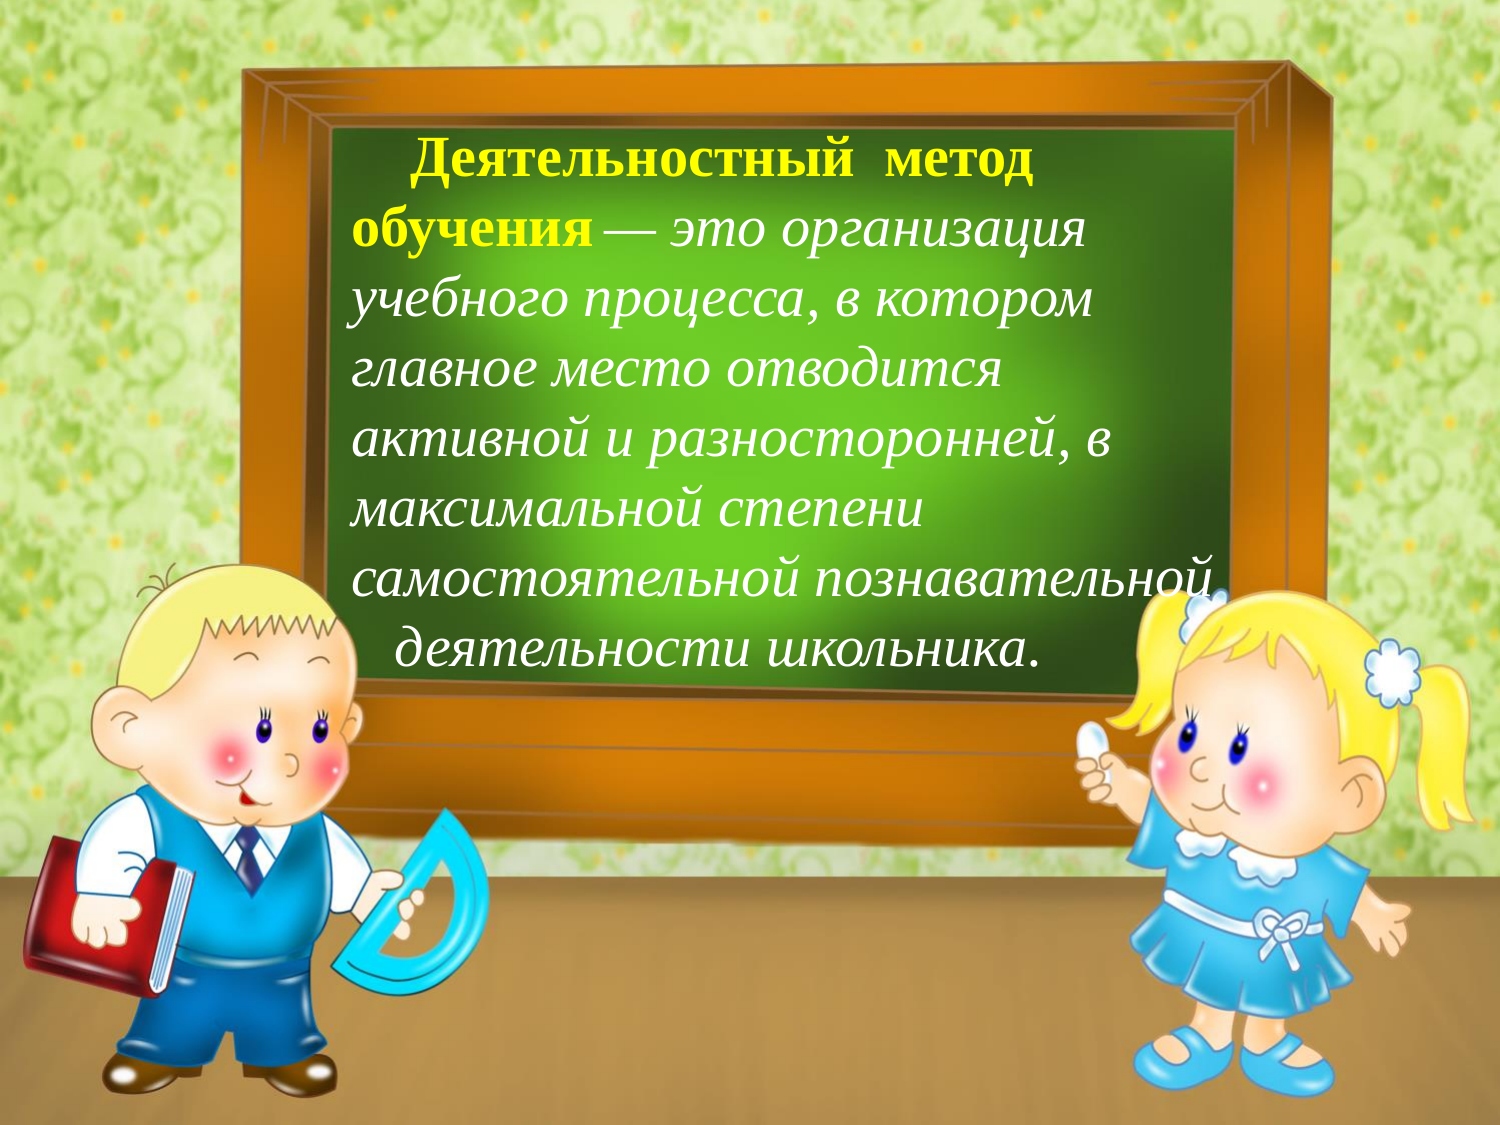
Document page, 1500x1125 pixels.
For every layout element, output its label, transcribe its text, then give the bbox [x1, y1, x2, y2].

text_box Деятельностный метод обучения — это организация учебного процесса, в котором главное место отводится активной и разносторонней, в максимальной степени самостоятельной познавательной деятельности школьника. [336, 110, 1235, 776]
picture [0, 0, 1500, 1125]
